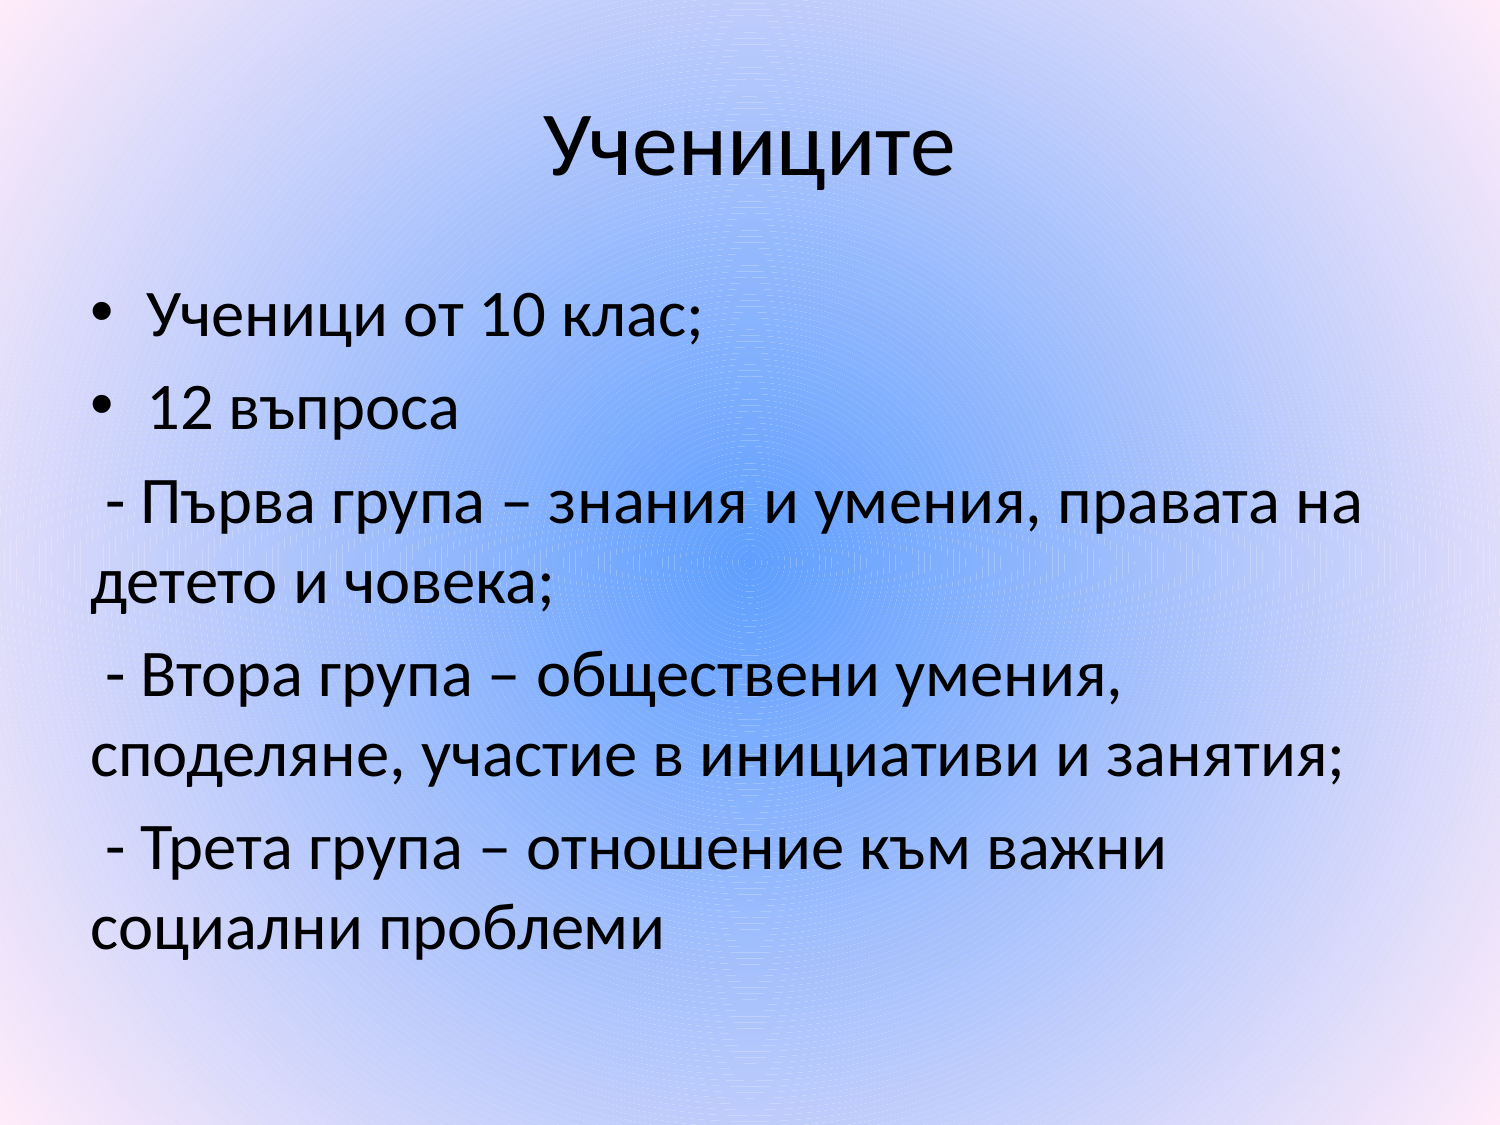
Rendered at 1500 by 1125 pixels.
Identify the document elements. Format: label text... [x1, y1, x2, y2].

list Ученици от 10 клас; 12 въпроса - Първа група – знания и умения, правата на детето и човека; - Втора група – обществени умения, споделяне, участие в инициативи и занятия; - Трета група – отношение към важни социални проблеми [75, 262, 1425, 1005]
title Учениците [75, 45, 1425, 233]
